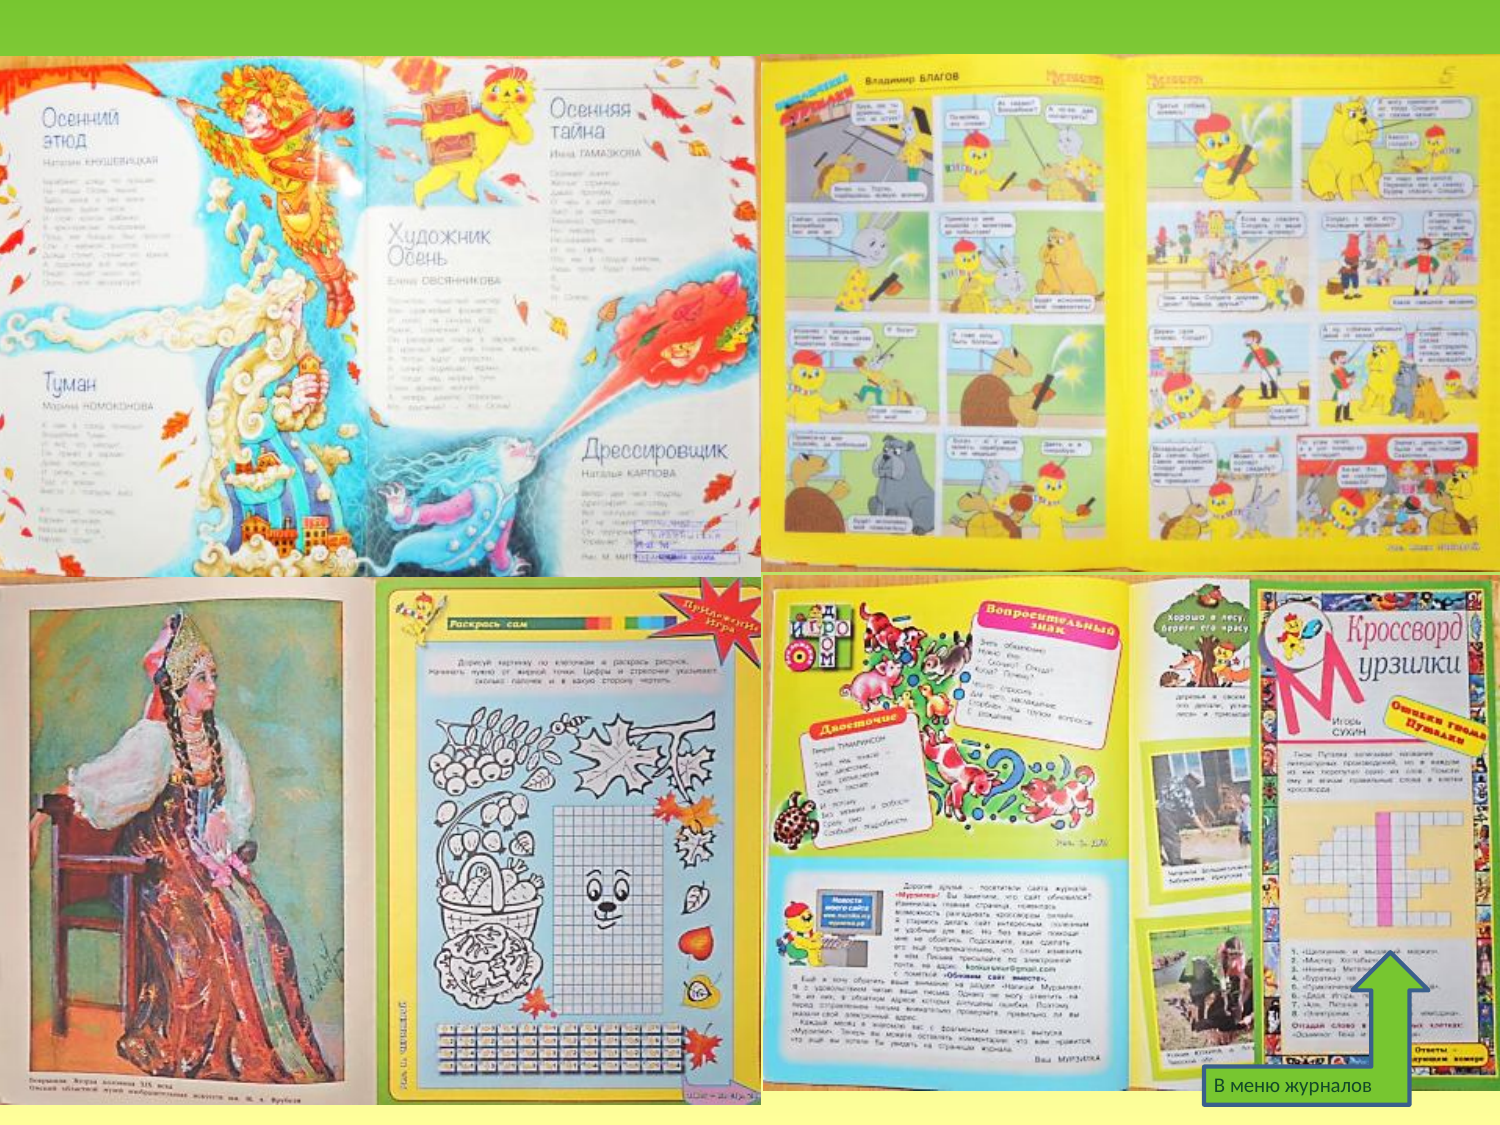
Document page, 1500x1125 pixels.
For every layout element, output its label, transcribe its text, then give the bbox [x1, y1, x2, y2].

picture [762, 575, 1500, 1092]
text_box В меню журналов [1199, 1099, 1429, 1105]
picture [0, 54, 1500, 1106]
